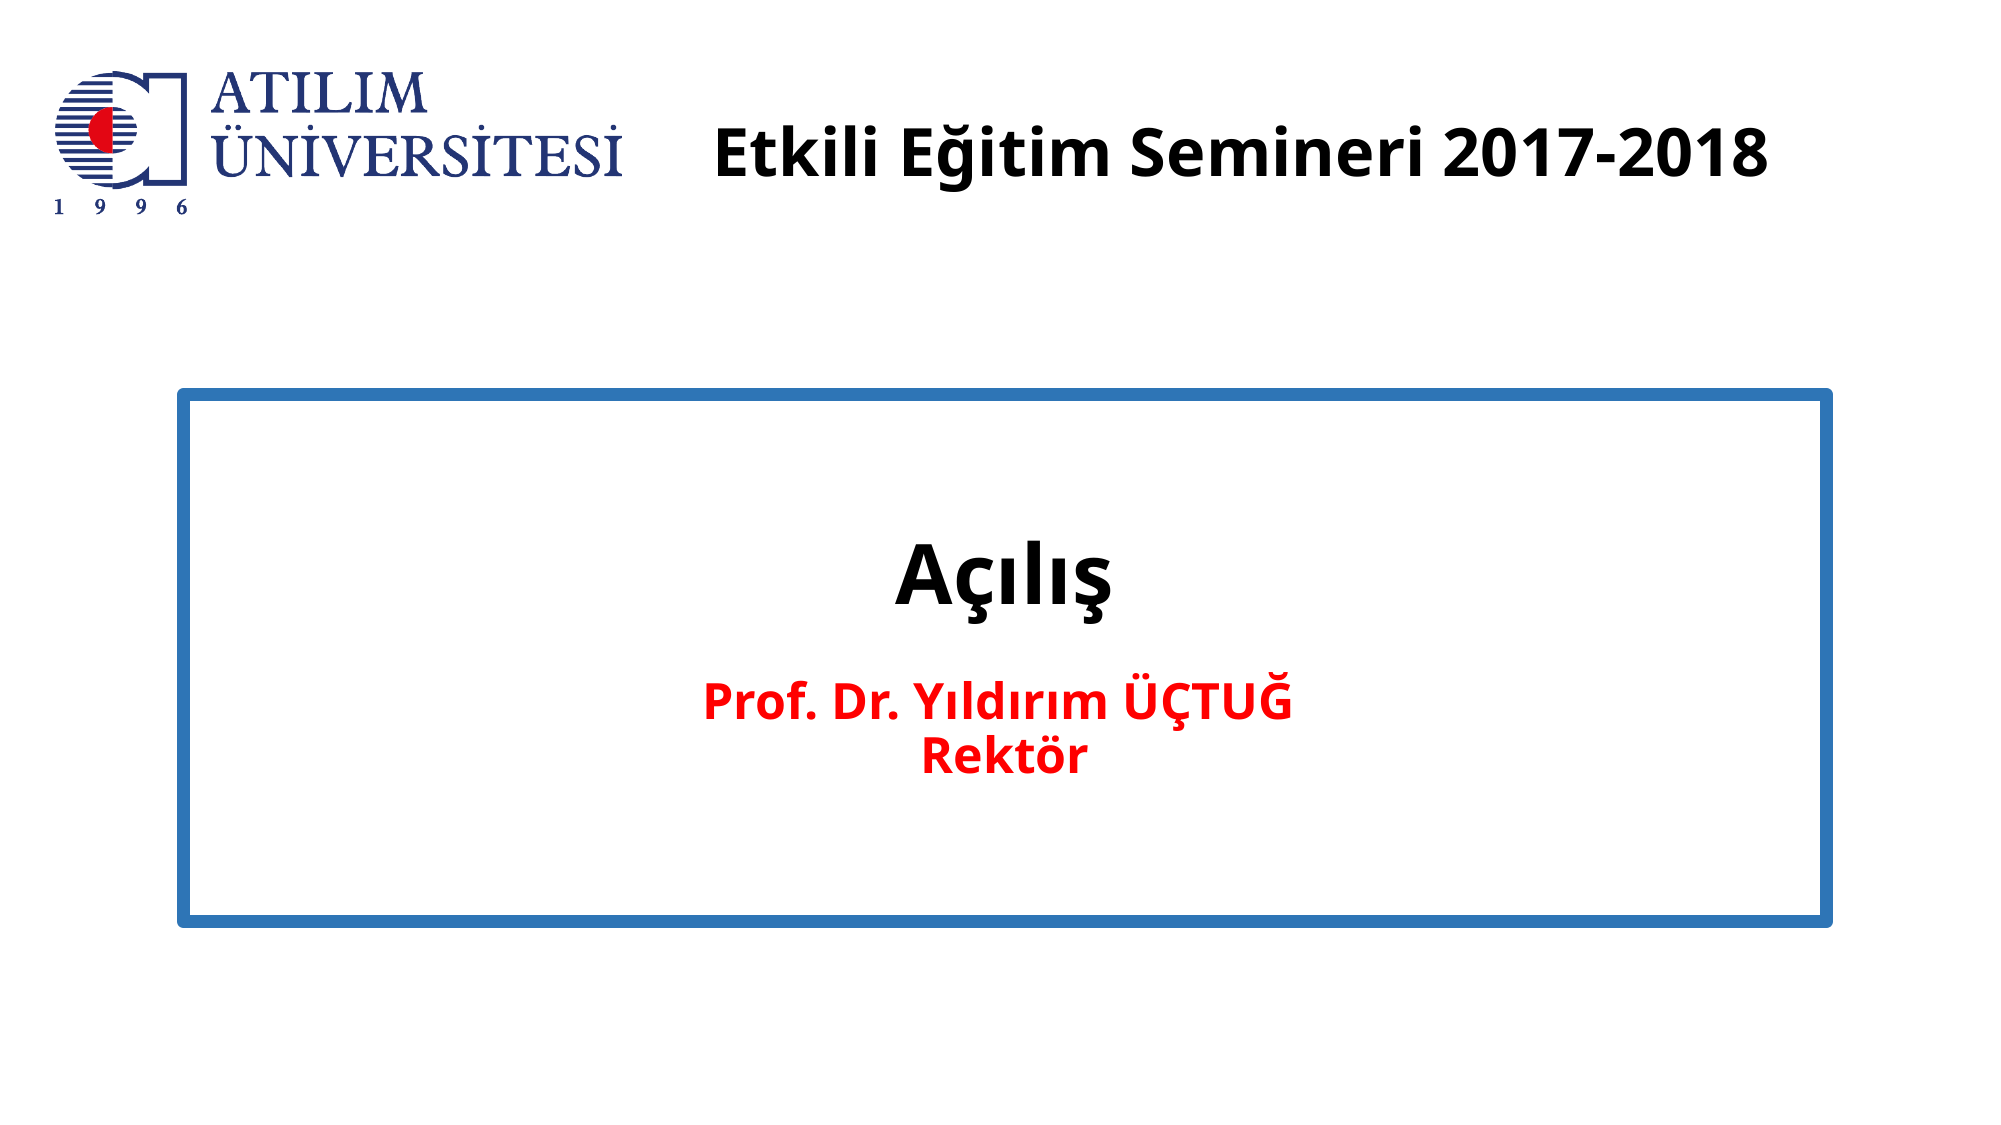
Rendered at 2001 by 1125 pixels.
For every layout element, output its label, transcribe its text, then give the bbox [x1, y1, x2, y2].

text_box Açılış Prof. Dr. Yıldırım ÜÇTUĞ Rektör [183, 394, 1827, 922]
picture [55, 0, 622, 303]
title Etkili Eğitim Semineri 2017-2018 [697, 45, 2000, 264]
